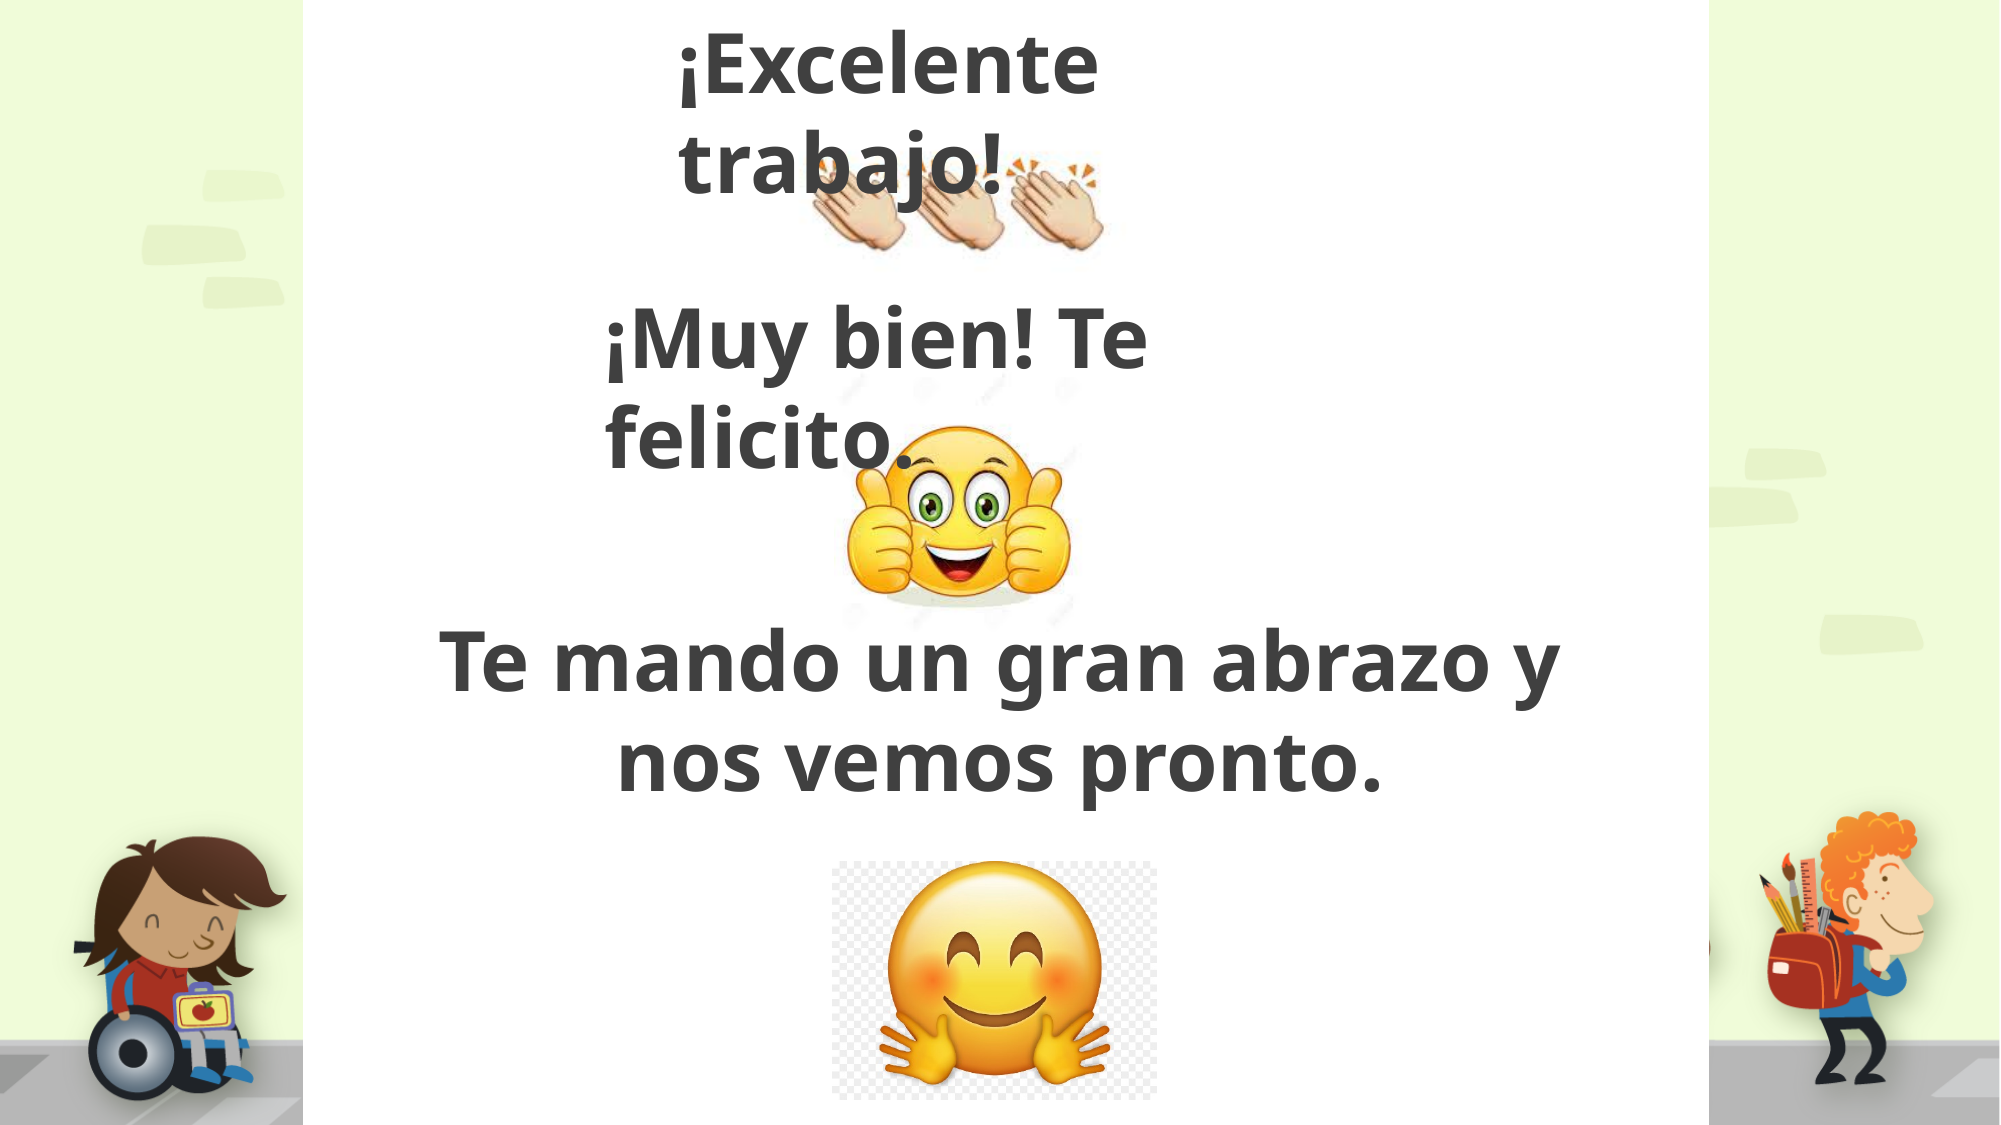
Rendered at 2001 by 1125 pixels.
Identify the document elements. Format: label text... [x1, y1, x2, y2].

text_box ¡Muy bien! Te felicito. [589, 277, 1411, 593]
picture [1709, 0, 2000, 1125]
text_box Te mando un gran abrazo y nos vemos pronto. [344, 601, 1656, 816]
title n [303, 0, 1709, 1125]
picture [834, 369, 1083, 633]
picture [0, 0, 303, 1125]
text_box ¡Excelente trabajo! [663, 2, 1337, 277]
picture [725, 80, 1201, 329]
picture [831, 861, 1157, 1100]
